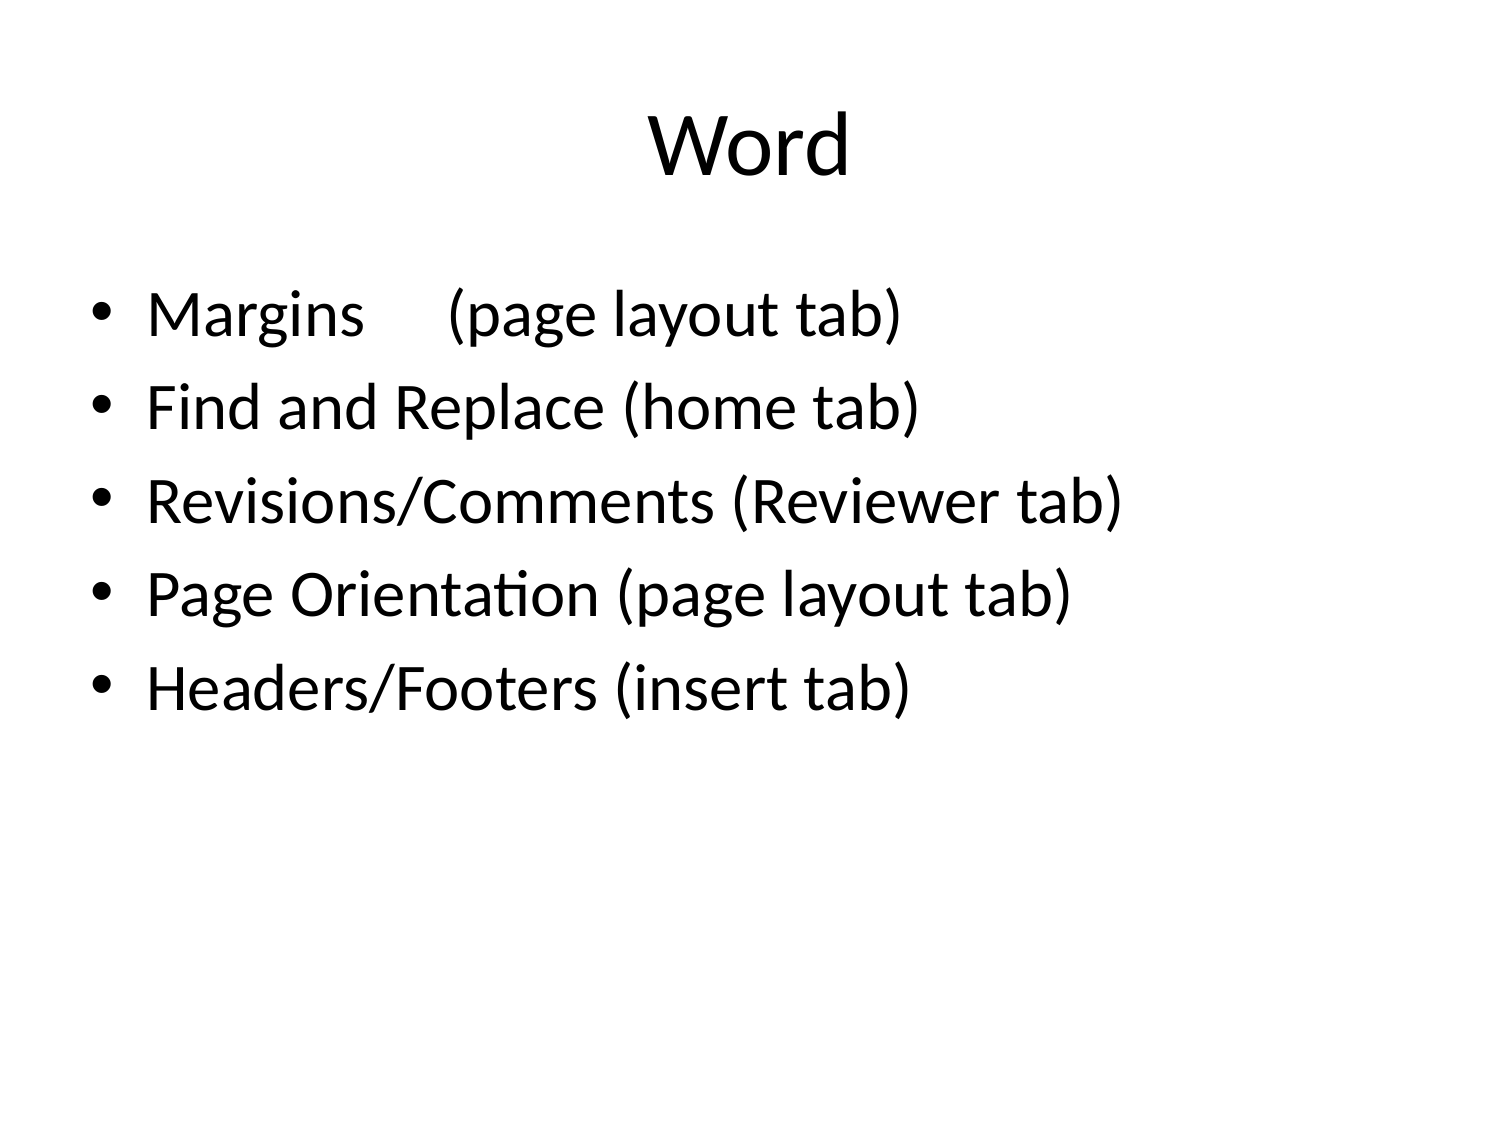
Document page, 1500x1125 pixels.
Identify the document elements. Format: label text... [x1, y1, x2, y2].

list Margins (page layout tab) Find and Replace (home tab) Revisions/Comments (Reviewer tab) Page Orientation (page layout tab) Headers/Footers (insert tab) [75, 262, 1425, 1005]
title Word [75, 45, 1425, 233]
